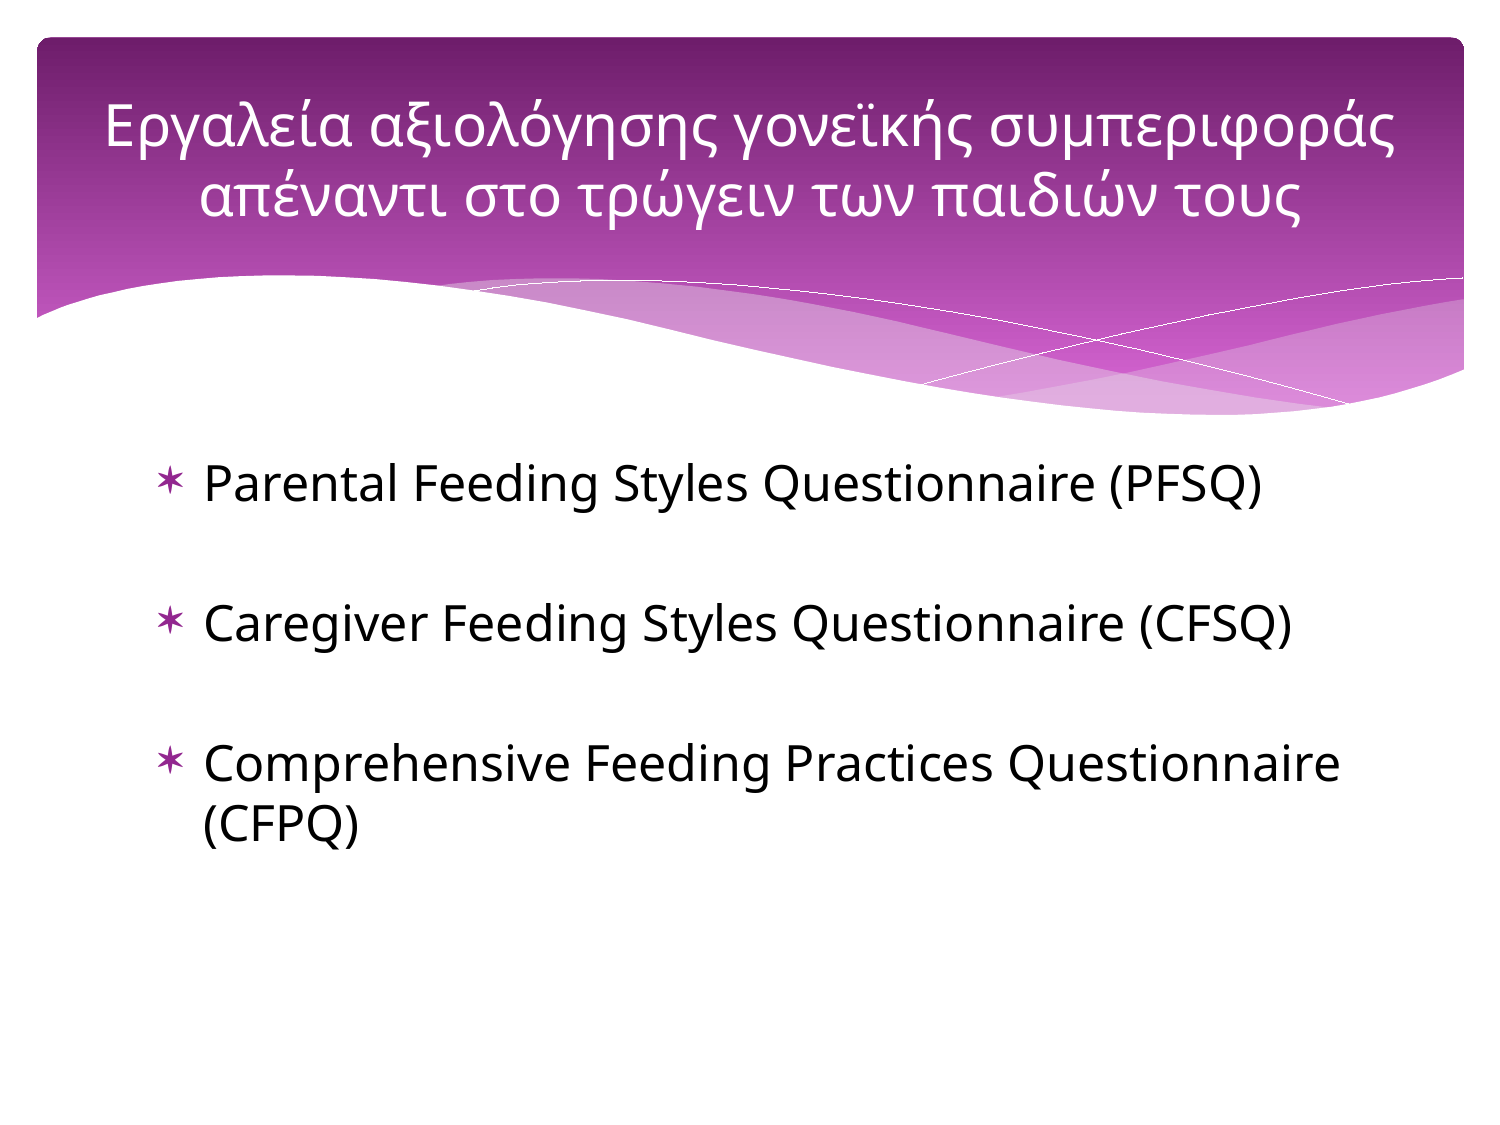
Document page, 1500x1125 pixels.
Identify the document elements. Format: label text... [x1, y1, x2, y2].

list Parental Feeding Styles Questionnaire (PFSQ) Caregiver Feeding Styles Questionnaire (CFSQ) Comprehensive Feeding Practices Questionnaire (CFPQ) [143, 444, 1359, 1005]
title Εργαλεία αξιολόγησης γονεϊκής συμπεριφοράς απέναντι στο τρώγειν των παιδιών τους [75, 55, 1425, 261]
